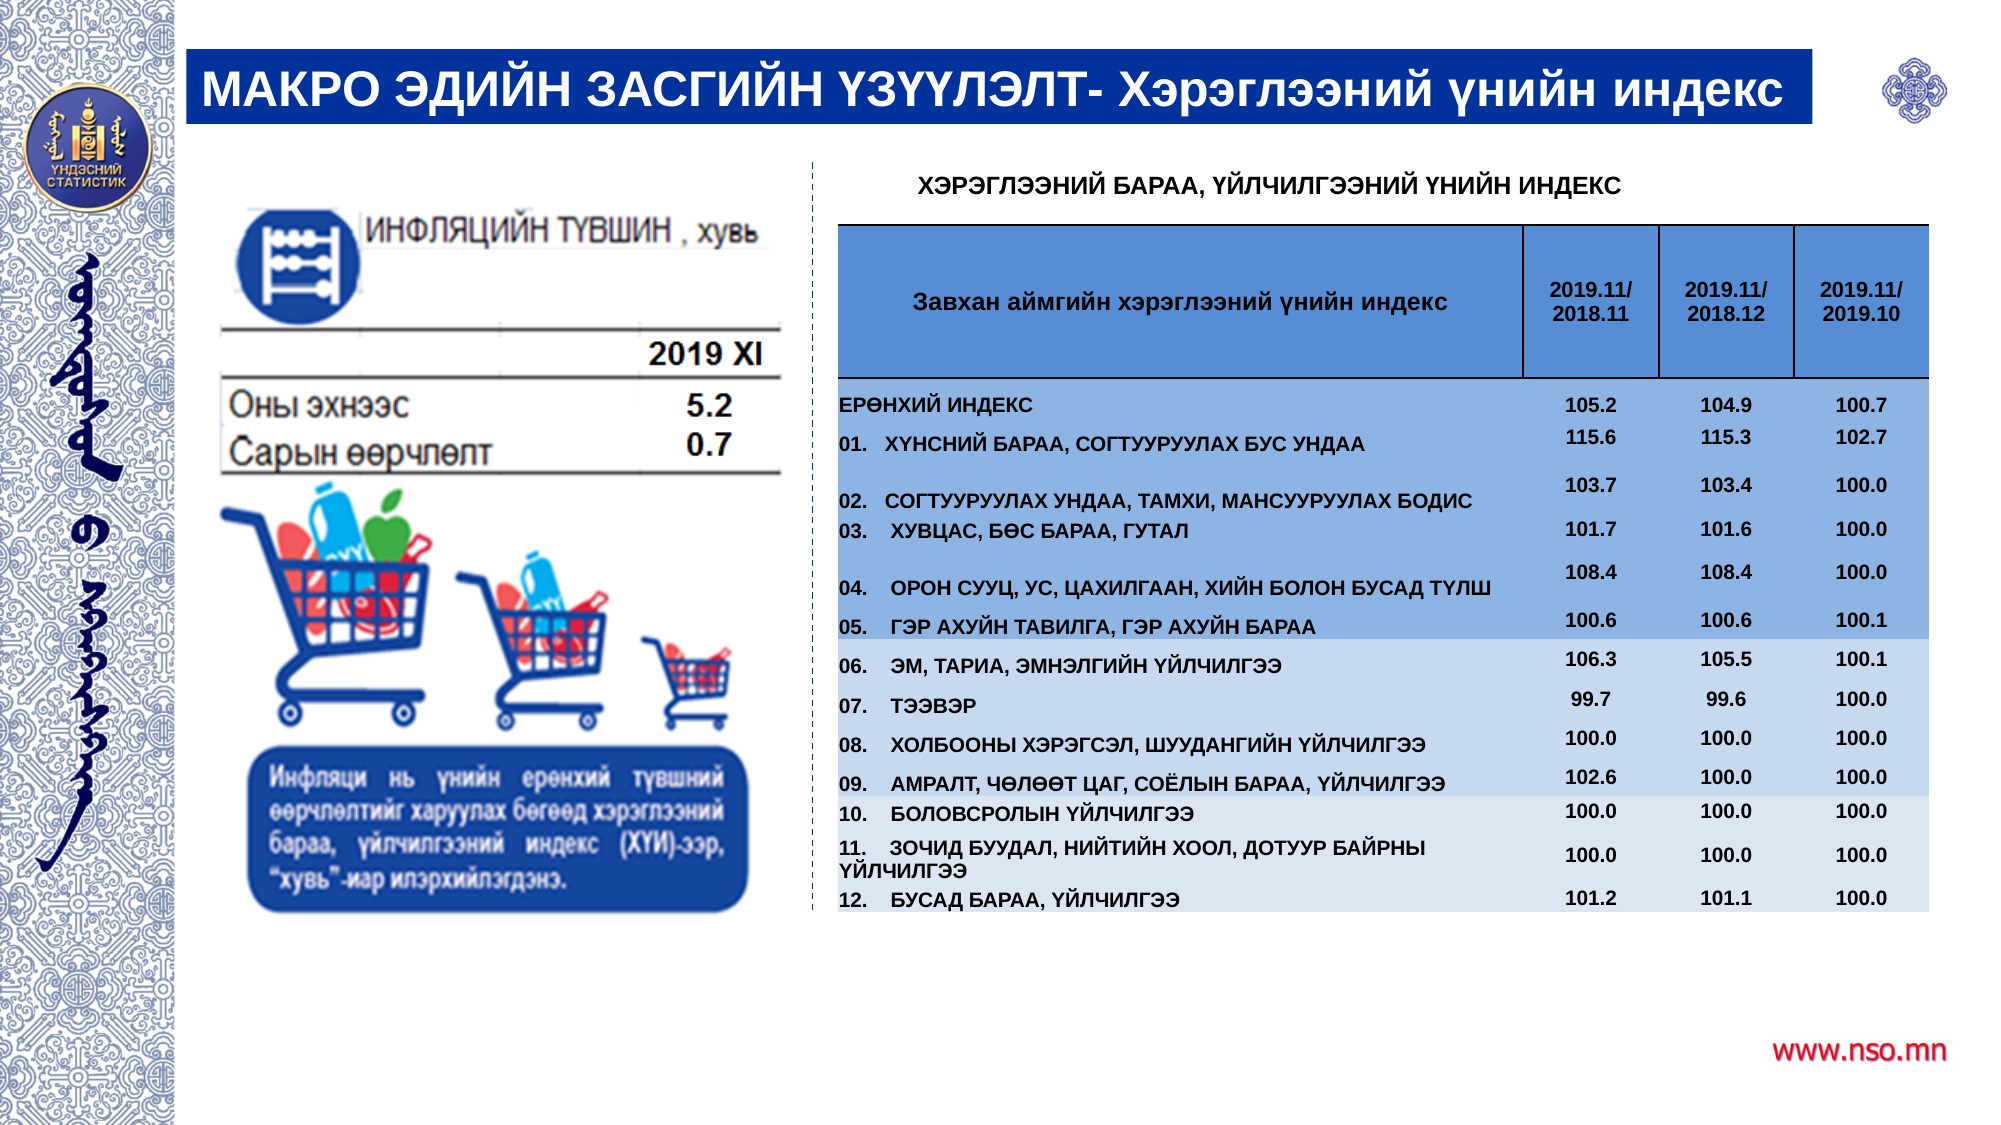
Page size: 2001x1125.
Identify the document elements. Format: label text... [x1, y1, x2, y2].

table_cell 103.7 [1523, 456, 1659, 513]
table_cell 104.9 [1659, 379, 1794, 417]
table_cell 08. ХОЛБООНЫ ХЭРЭГСЭЛ, ШУУДАНГИЙН YЙЛЧИЛГЭЭ [838, 718, 1523, 757]
table_cell 100.0 [1659, 757, 1794, 796]
table_cell ЕРӨНХИЙ ИНДЕКС [838, 379, 1523, 417]
table_cell 100.0 [1523, 826, 1659, 883]
table_cell 101.1 [1659, 883, 1794, 912]
table_cell 99.6 [1659, 678, 1794, 718]
table_cell 102.6 [1523, 757, 1659, 796]
table_cell 02. СОГТУУРУУЛАХ УНДАА, ТАМХИ, МАНСУУРУУЛАХ БОДИС [838, 456, 1523, 513]
table_cell 05. ГЭР АХУЙН ТАВИЛГА, ГЭР АХУЙН БАРАА [838, 600, 1523, 639]
table_cell 04. ОРОН СУУЦ, УС, ЦАХИЛГААН, ХИЙН БОЛОН БУСАД ТYЛШ [838, 543, 1523, 600]
table_cell 115.3 [1659, 417, 1794, 456]
text_box МАКРО ЭДИЙН ЗАСГИЙН ҮЗҮҮЛЭЛТ- Хэрэглээний үнийн индекс [186, 49, 1813, 124]
table_cell 100.1 [1794, 639, 1929, 678]
table_cell 105.2 [1523, 379, 1659, 417]
table_cell 07. ТЭЭВЭР [838, 678, 1523, 718]
table_cell 105.5 [1659, 639, 1794, 678]
table_header 2019.11/ 2018.12 [1660, 226, 1793, 377]
table_cell 06. ЭМ, ТАРИА, ЭМНЭЛГИЙН YЙЛЧИЛГЭЭ [838, 639, 1523, 678]
table_cell 100.0 [1794, 718, 1929, 757]
table_cell 108.4 [1523, 543, 1659, 600]
table_cell 100.6 [1523, 600, 1659, 639]
table_cell 01. ХYНСНИЙ БАРАА, СОГТУУРУУЛАХ БУС УНДАА [838, 417, 1523, 456]
table_cell 108.4 [1659, 543, 1794, 600]
table_cell 100.0 [1659, 796, 1794, 826]
table_cell 101.6 [1659, 513, 1794, 543]
table_cell 101.7 [1523, 513, 1659, 543]
table_cell 100.0 [1794, 796, 1929, 826]
table_cell 12. БУСАД БАРАА, YЙЛЧИЛГЭЭ [838, 883, 1523, 912]
table_cell 09. АМРАЛТ, ЧӨЛӨӨТ ЦАГ, СОЁЛЫН БАРАА, YЙЛЧИЛГЭЭ [838, 757, 1523, 796]
table_cell 100.6 [1659, 600, 1794, 639]
table_cell 100.0 [1523, 796, 1659, 826]
table_header Завхан аймгийн хэрэглээний үнийн индекc [838, 226, 1522, 377]
table_cell 100.0 [1794, 543, 1929, 600]
table_cell 102.7 [1794, 417, 1929, 456]
table_cell 03. ХУВЦАС, БӨС БАРАА, ГУТАЛ [838, 513, 1523, 543]
table_cell 100.0 [1794, 513, 1929, 543]
table_cell 100.0 [1794, 456, 1929, 513]
table_cell 101.2 [1523, 883, 1659, 912]
table_cell 99.7 [1523, 678, 1659, 718]
table_cell 100.0 [1794, 883, 1929, 912]
table_cell 10. БОЛОВСРОЛЫН YЙЛЧИЛГЭЭ [838, 796, 1523, 826]
table_cell 100.7 [1794, 379, 1929, 417]
text_box ХЭРЭГЛЭЭНИЙ БАРАА, ҮЙЛЧИЛГЭЭНИЙ ҮНИЙН ИНДЕКС [874, 162, 2000, 208]
table_header 2019.11/ 2018.11 [1524, 226, 1658, 377]
table_cell 11. ЗОЧИД БУУДАЛ, НИЙТИЙН ХООЛ, ДОТУУР БАЙРНЫ YЙЛЧИЛГЭЭ [838, 826, 1523, 883]
table_cell 100.0 [1794, 678, 1929, 718]
table_cell 100.0 [1659, 718, 1794, 757]
table_cell 100.1 [1794, 600, 1929, 639]
table_cell 103.4 [1659, 456, 1794, 513]
table_cell 100.0 [1523, 718, 1659, 757]
table_cell 106.3 [1523, 639, 1659, 678]
table_header 2019.11/ 2019.10 [1795, 226, 1929, 377]
table_cell 100.0 [1794, 826, 1929, 883]
table_cell 100.0 [1794, 757, 1929, 796]
table_cell 115.6 [1523, 417, 1659, 456]
table_cell 100.0 [1659, 826, 1794, 883]
picture [0, 0, 2001, 1125]
